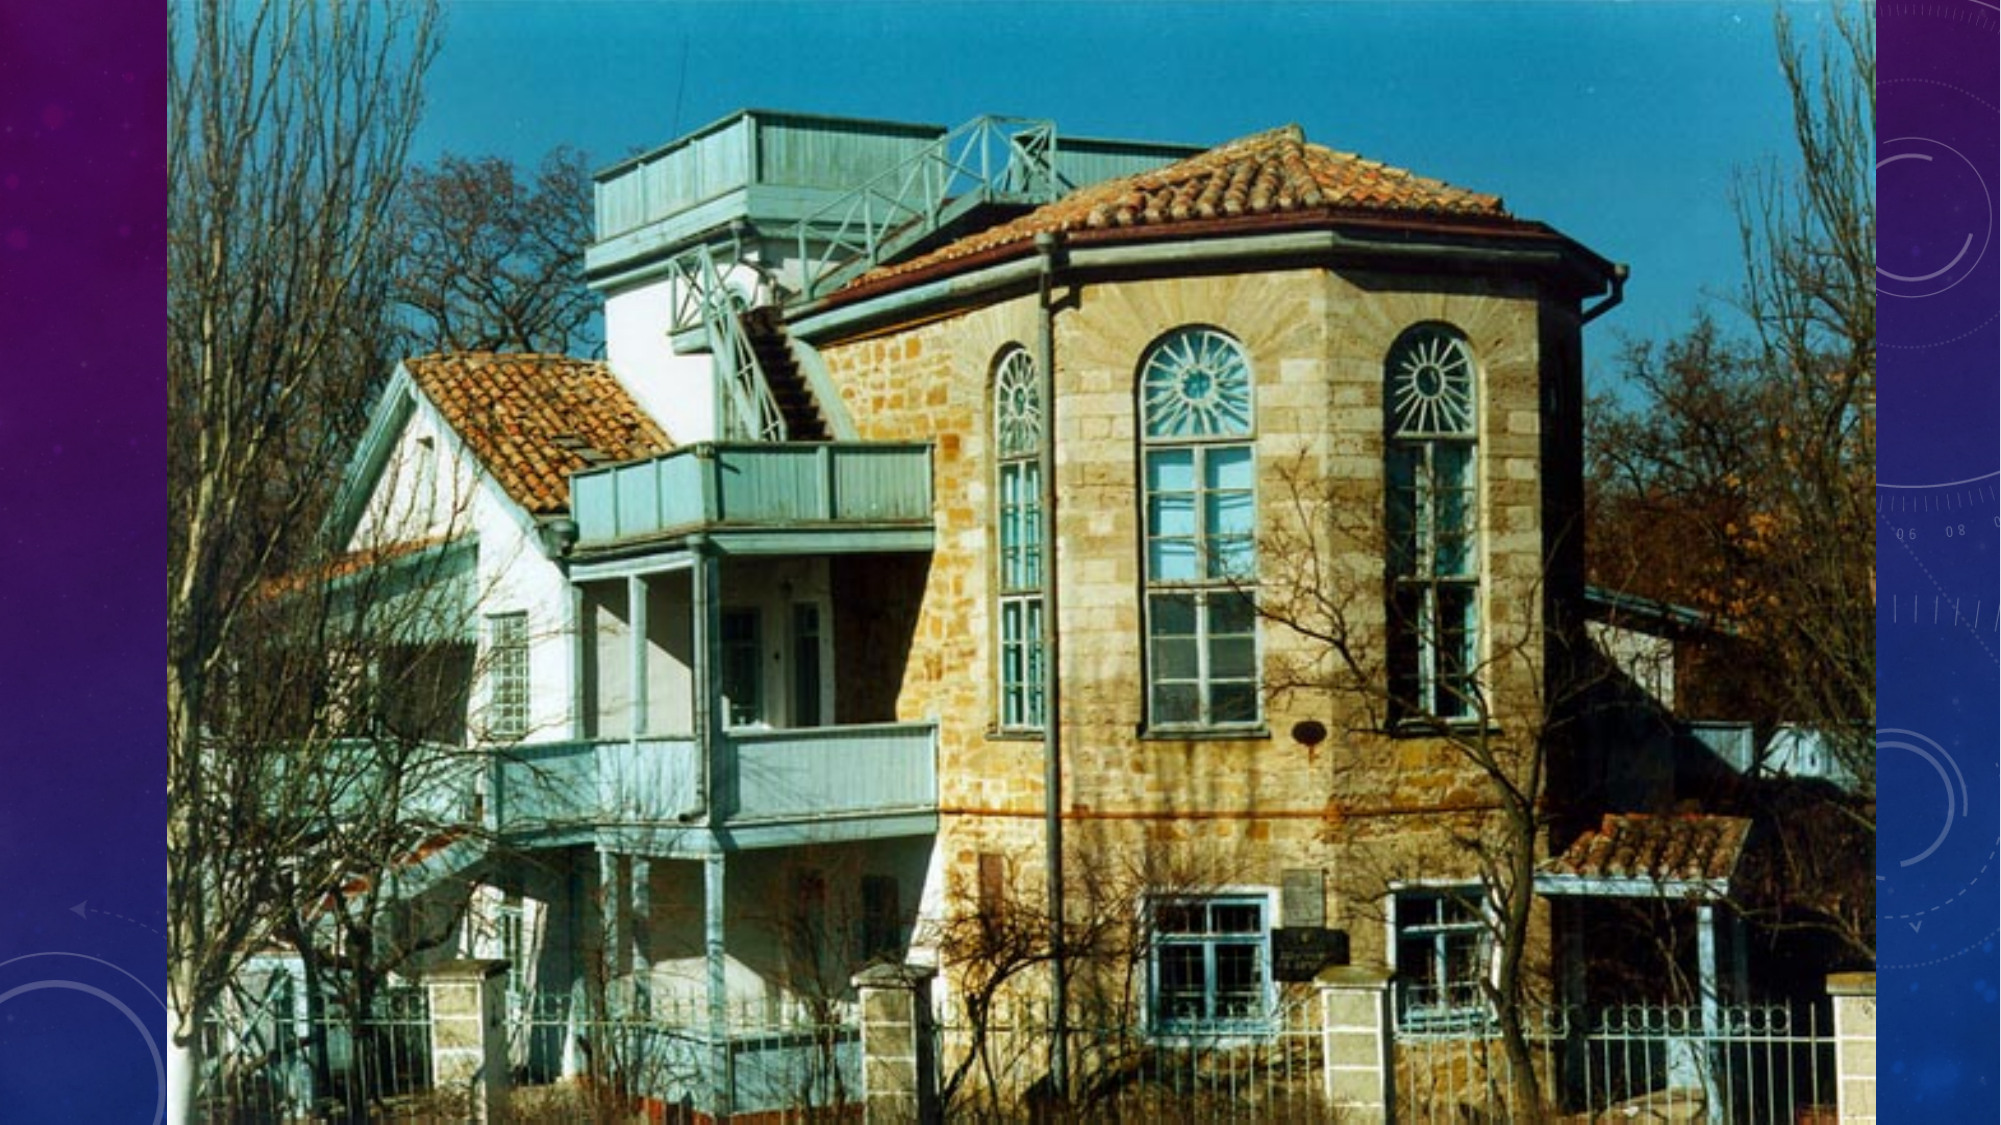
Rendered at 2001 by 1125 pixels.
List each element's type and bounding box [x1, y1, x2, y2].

picture [1876, 0, 2001, 1125]
picture [0, 0, 167, 1125]
list [167, 0, 1876, 1125]
